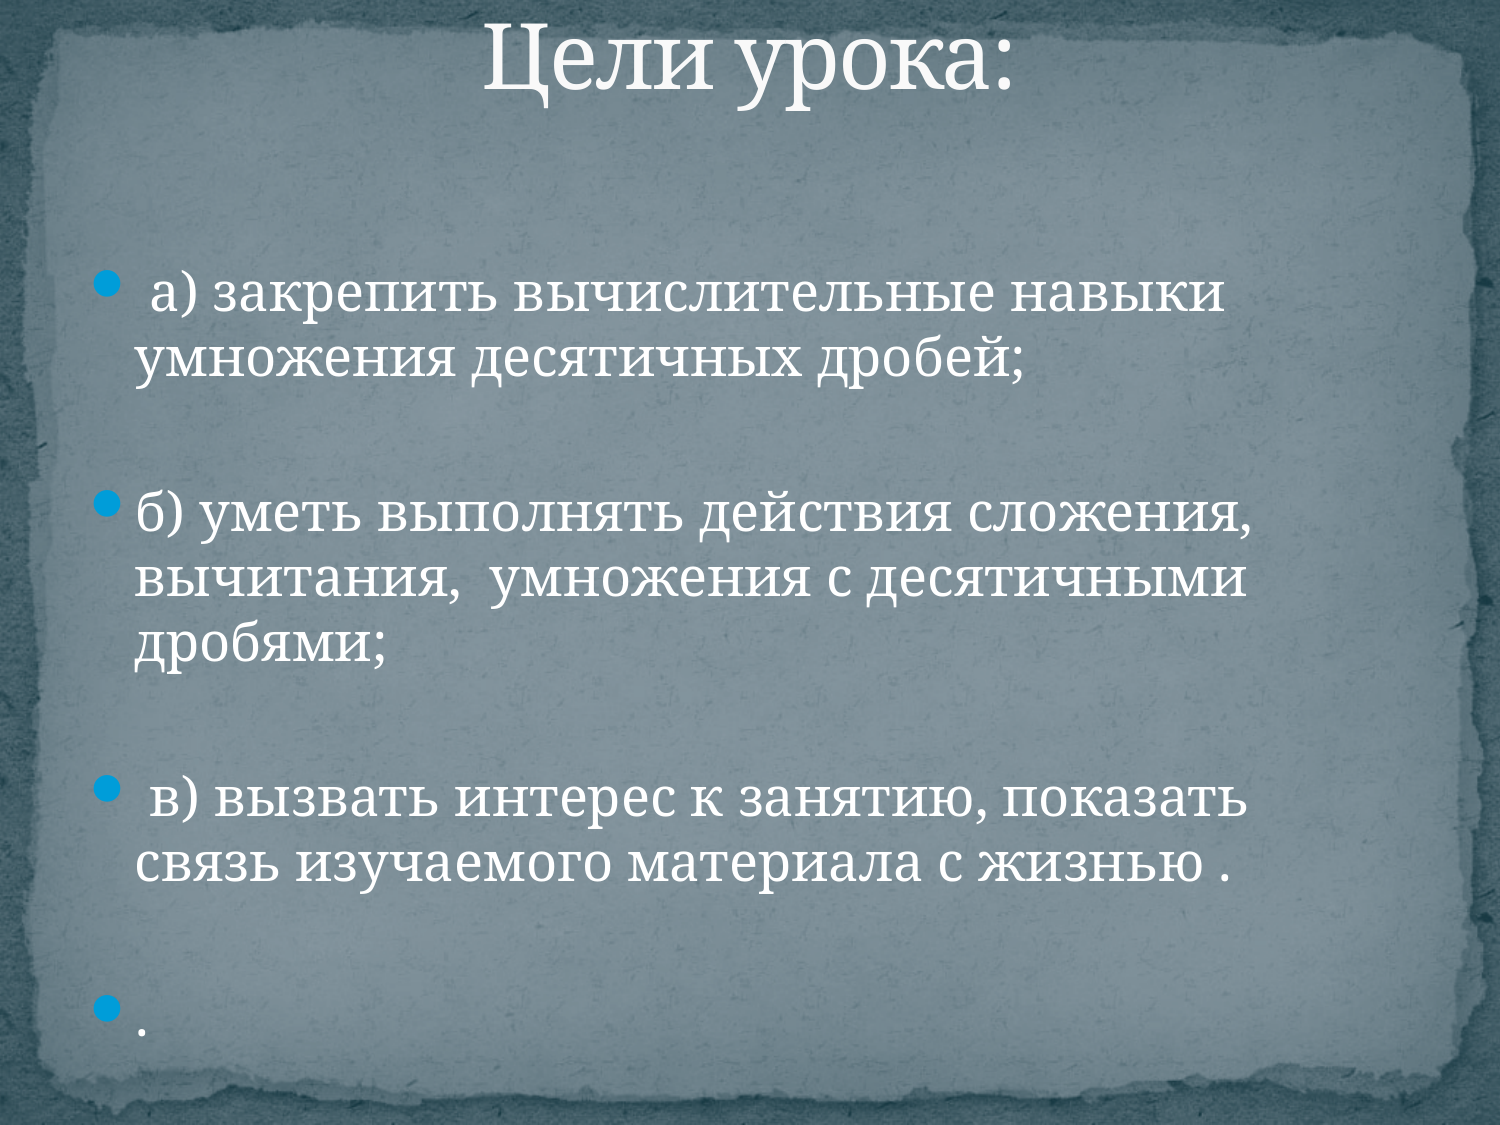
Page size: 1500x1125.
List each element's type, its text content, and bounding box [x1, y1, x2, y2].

title Цели урока: [74, 24, 1425, 225]
list а) закрепить вычислительные навыки умножения десятичных дробей; б) уметь выполнять действия сложения, вычитания, умножения с десятичными дробями; в) вызвать интерес к занятию, показать связь изучаемого материала с жизнью . . [75, 249, 1425, 1000]
